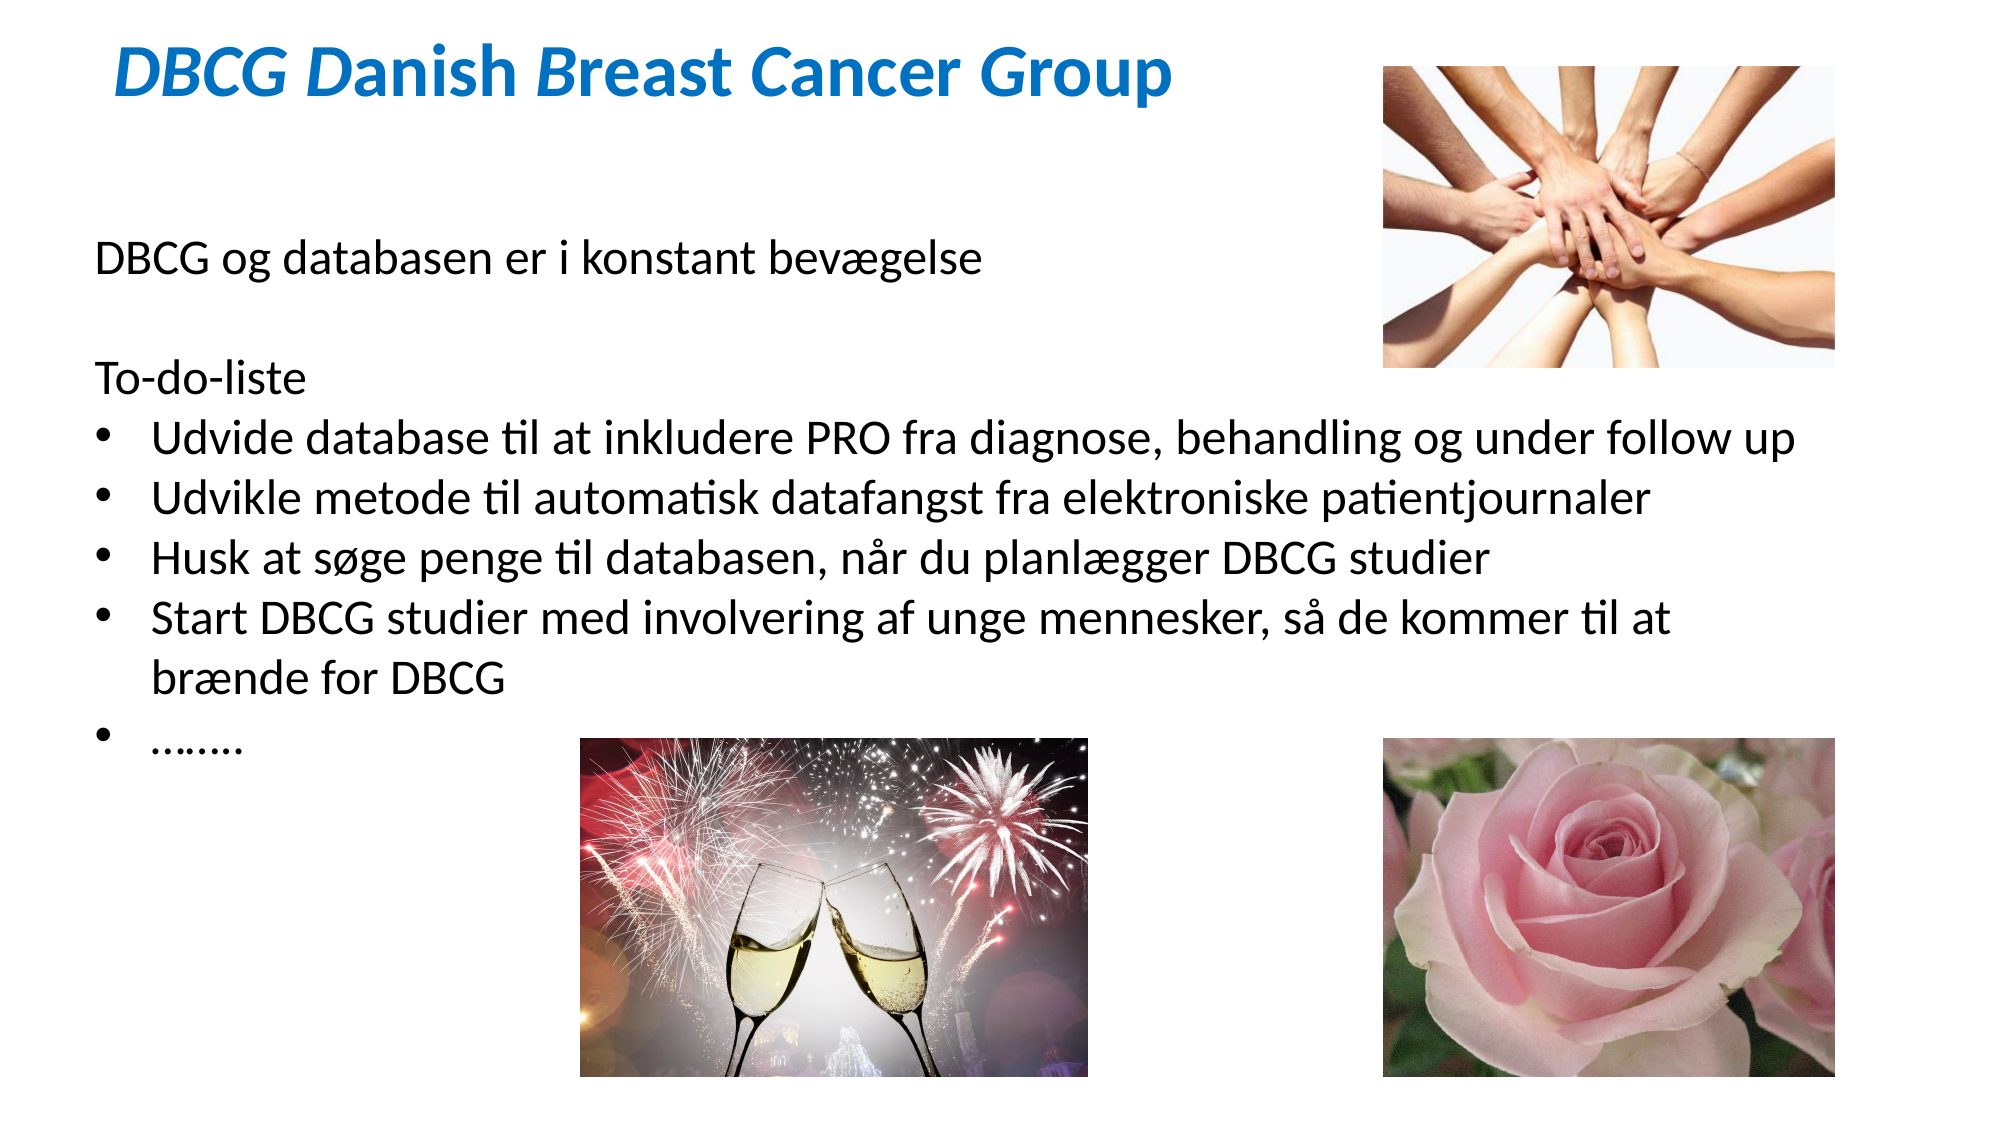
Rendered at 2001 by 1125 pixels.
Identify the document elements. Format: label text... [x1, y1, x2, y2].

picture [1383, 738, 1835, 1077]
picture [1383, 66, 1835, 368]
text_box DBCG Danish Breast Cancer Group [98, 14, 1492, 120]
picture [580, 738, 1088, 1077]
text_box DBCG og databasen er i konstant bevægelse To-do-liste Udvide database til at inkludere PRO fra diagnose, behandling og under follow up Udvikle metode til automatisk datafangst fra elektroniske patientjournaler Husk at søge penge til databasen, når du planlægger DBCG studier Start DBCG studier med involvering af unge mennesker, så de kommer til at brænde for DBCG …….. [79, 217, 1818, 892]
